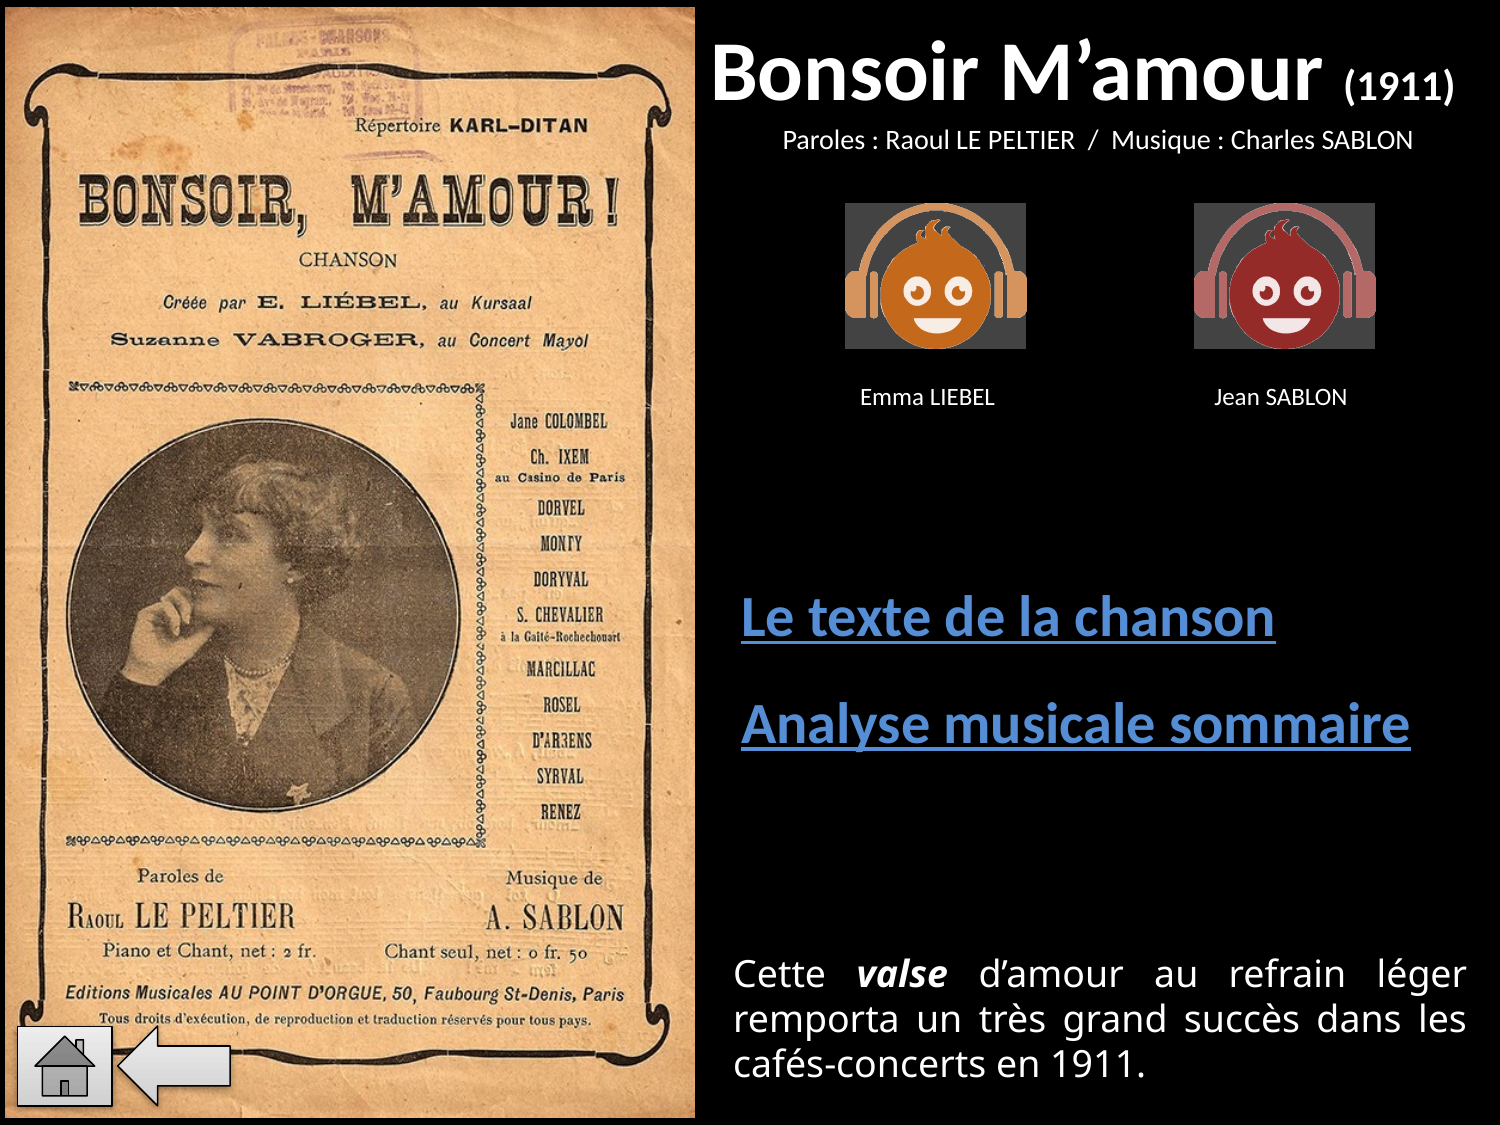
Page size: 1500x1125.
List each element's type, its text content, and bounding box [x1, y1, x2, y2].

text_box Jean SABLON [1199, 373, 1363, 419]
picture [5, 6, 695, 1118]
text_box Analyse musicale sommaire [726, 677, 1436, 763]
picture [844, 201, 1028, 351]
text_box Emma LIEBEL [845, 373, 1011, 419]
subtitle Paroles : Raoul LE PELTIER / Musique : Charles SABLON [714, 113, 1483, 181]
title Bonsoir M’amour (1911) [696, 7, 1471, 126]
text_box Cette valse d’amour au refrain léger remporta un très grand succès dans les cafés-concerts en 1911. [718, 942, 1483, 1093]
text_box Le texte de la chanson [726, 571, 1315, 656]
picture [1193, 201, 1377, 351]
